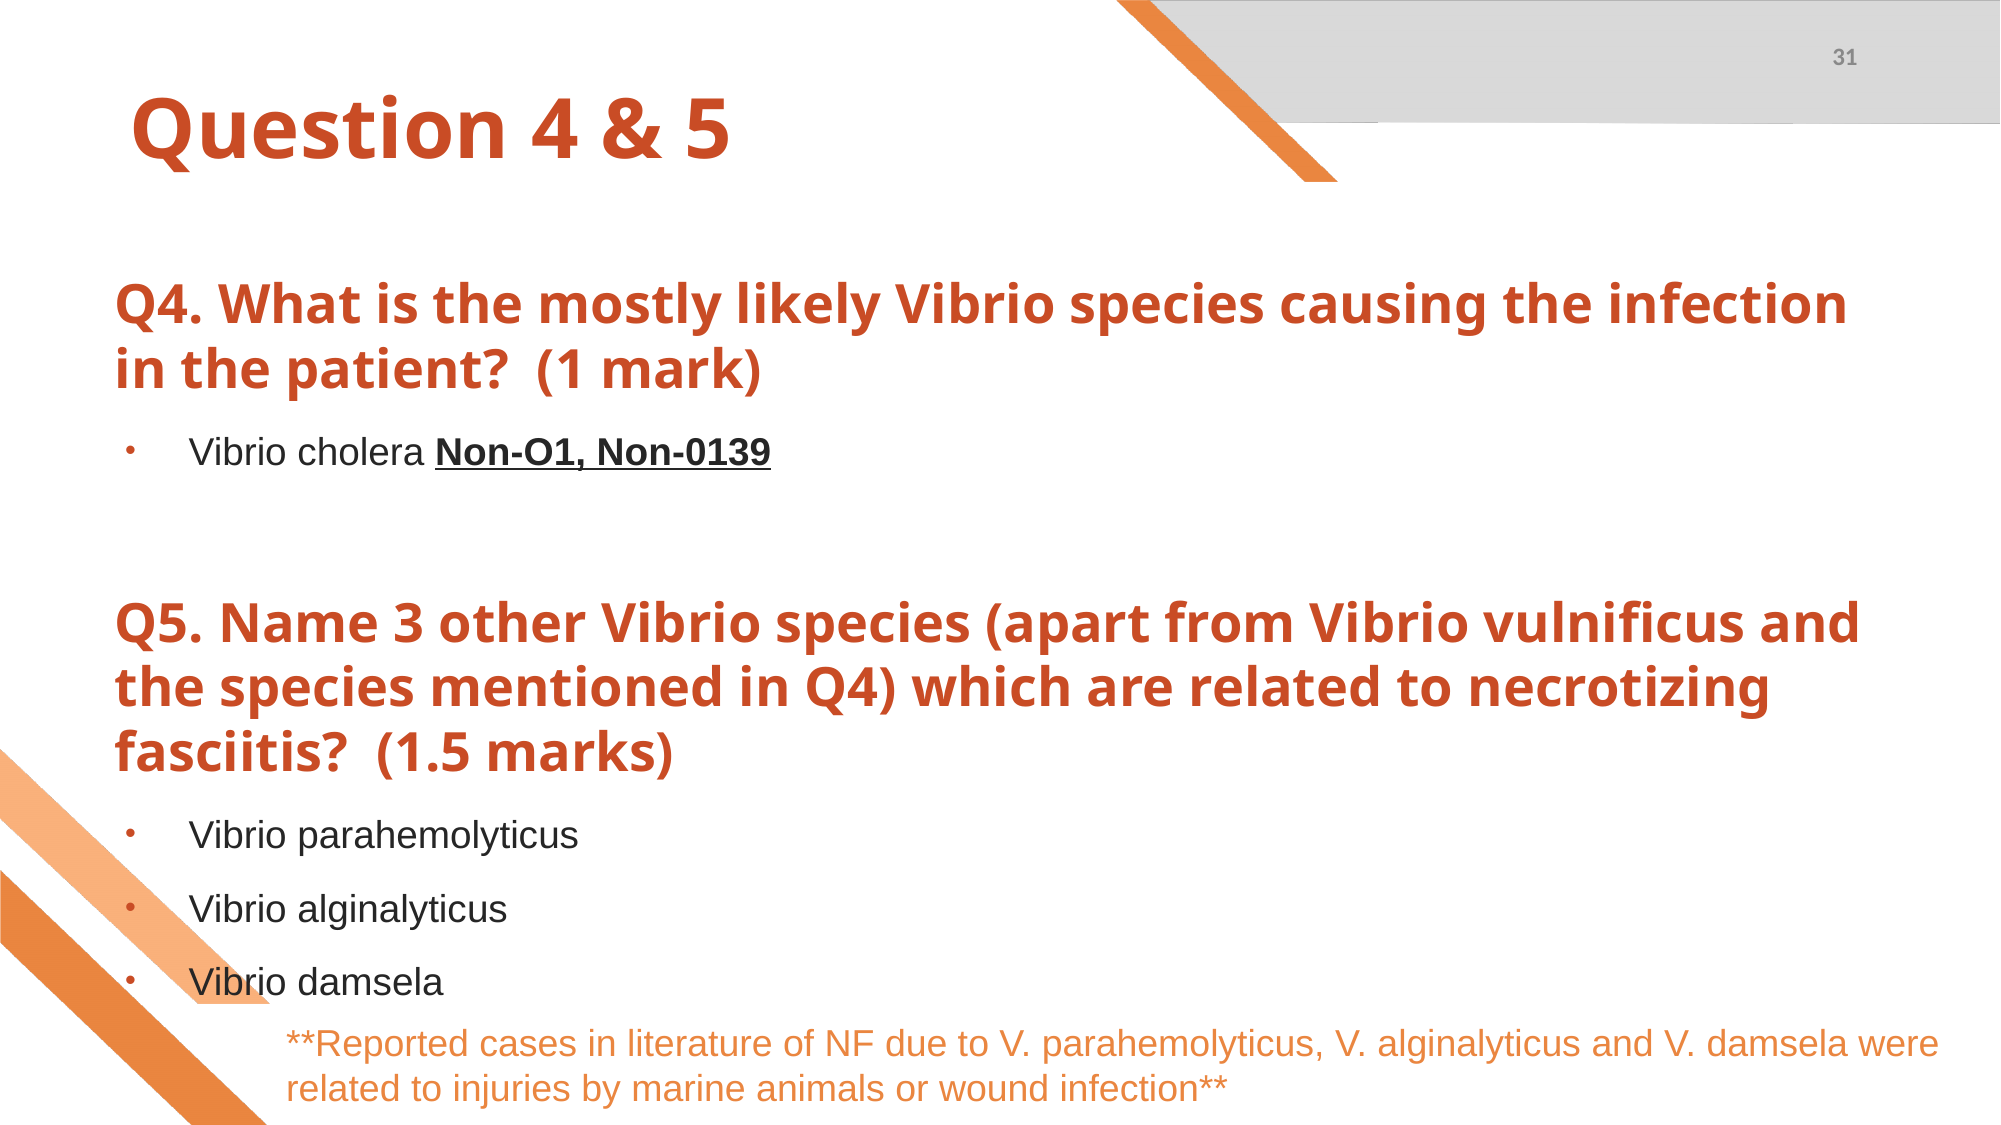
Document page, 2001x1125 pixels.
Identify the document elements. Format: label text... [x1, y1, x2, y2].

title Question 4 & 5 [99, 59, 1167, 191]
list Q4. What is the mostly likely Vibrio species causing the infection in the patient? (1 mark) Vibrio cholera Non-O1, Non-0139 Q5. Name 3 other Vibrio species (apart from Vibrio vulnificus and the species mentioned in Q4) which are related to necrotizing fasciitis? (1.5 marks) Vibrio parahemolyticus Vibrio alginalyticus Vibrio damsela [99, 262, 1900, 1013]
picture [1116, 0, 2000, 182]
text_box **Reported cases in literature of NF due to V. parahemolyticus, V. alginalyticus and V. damsela were related to injuries by marine animals or wound infection** [271, 1011, 1960, 1117]
slide_number 31 [1790, 28, 1900, 78]
picture [0, 745, 267, 1125]
